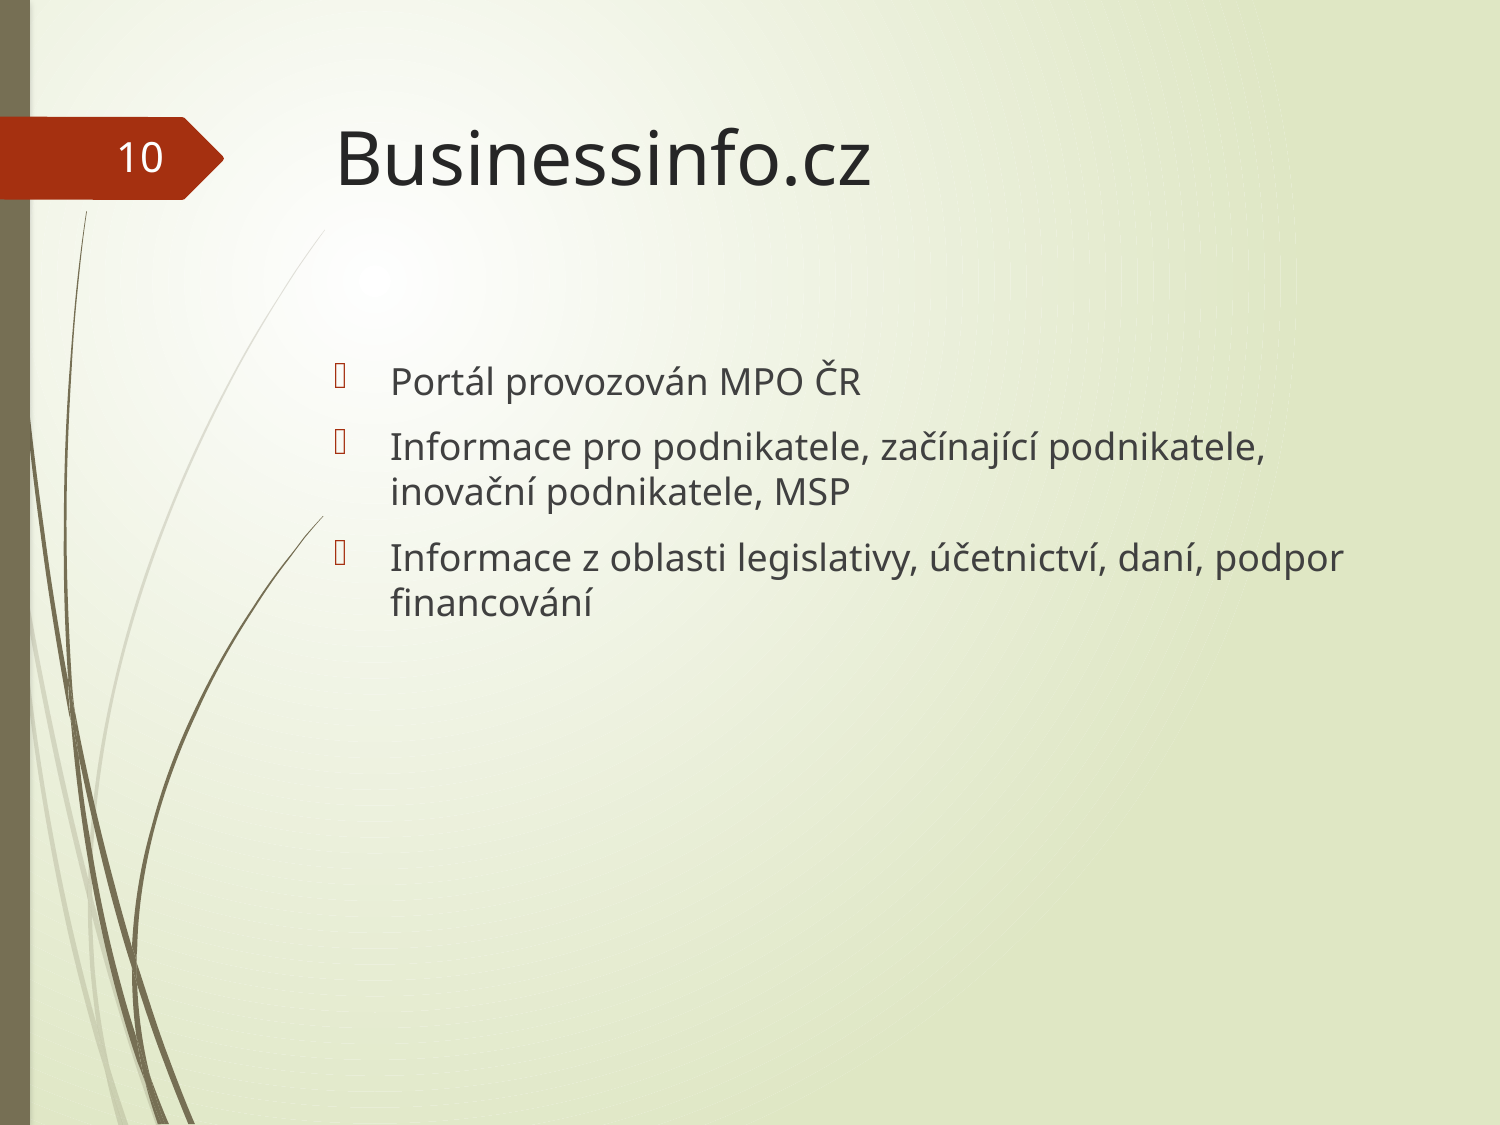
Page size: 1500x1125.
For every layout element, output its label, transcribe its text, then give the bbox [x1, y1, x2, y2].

slide_number 10 [83, 129, 180, 190]
title Businessinfo.cz [319, 102, 1400, 313]
list Portál provozován MPO ČR Informace pro podnikatele, začínající podnikatele, inovační podnikatele, MSP Informace z oblasti legislativy, účetnictví, daní, podpor financování [318, 350, 1400, 970]
